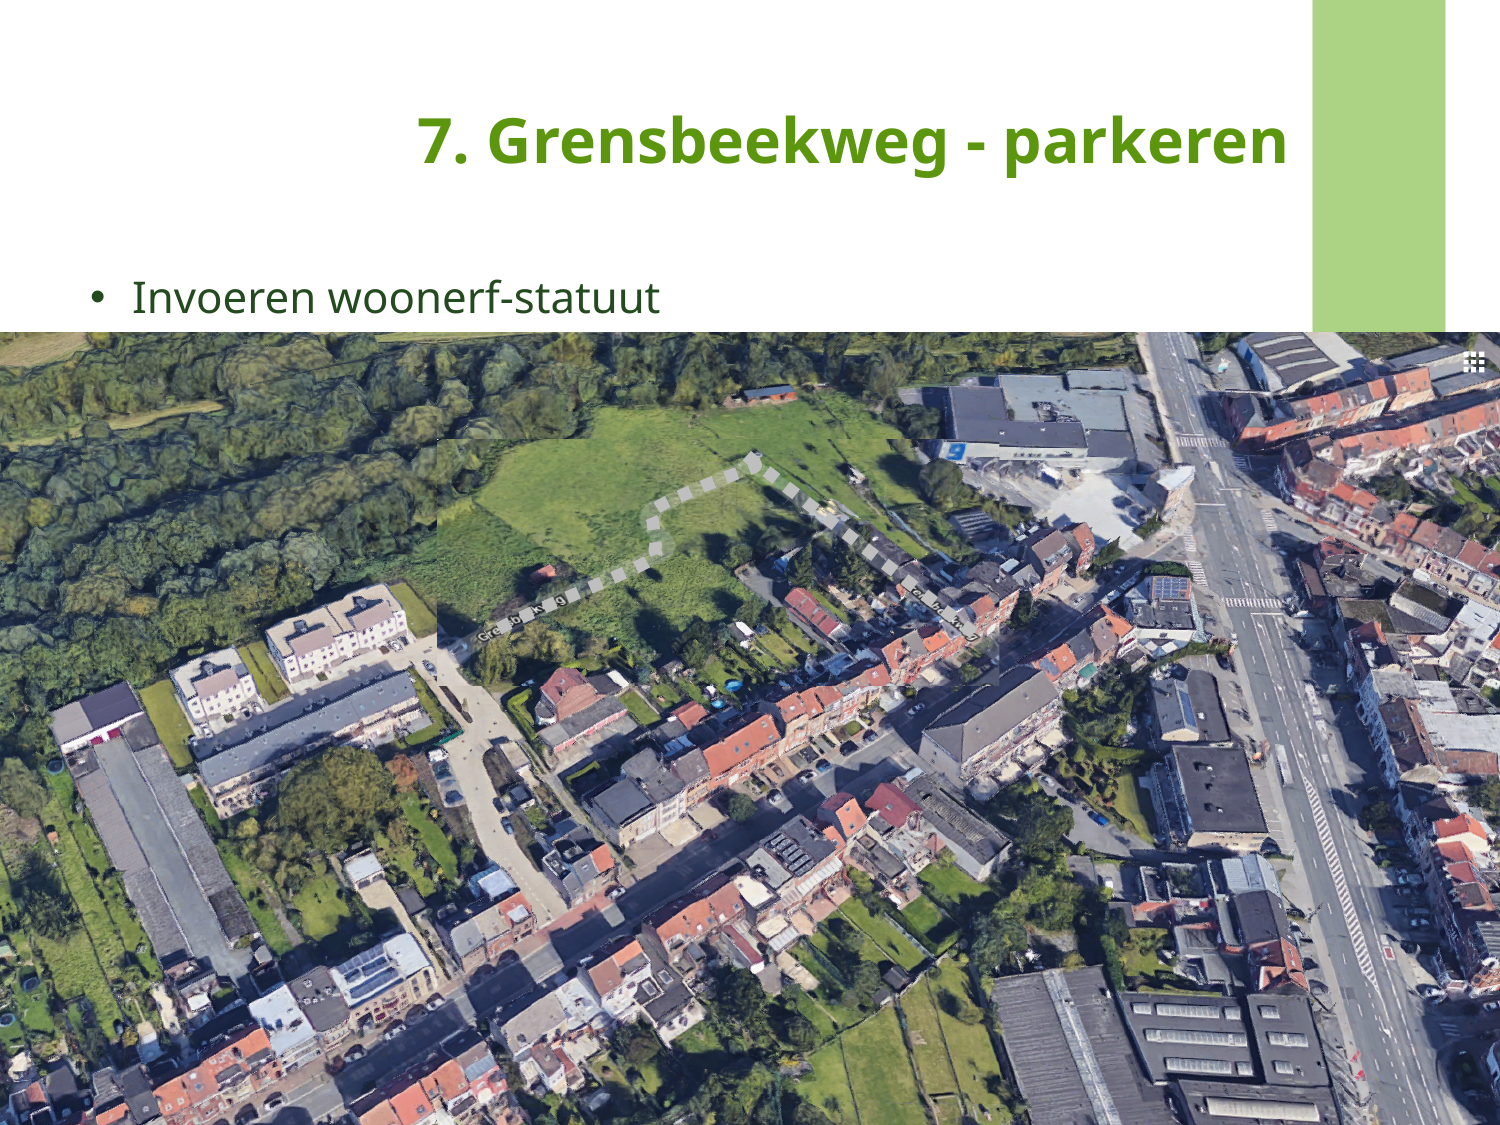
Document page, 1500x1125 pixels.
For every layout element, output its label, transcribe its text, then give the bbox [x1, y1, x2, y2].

list Invoeren woonerf-statuut [75, 262, 1306, 330]
picture [0, 0, 1500, 1125]
title 7. Grensbeekweg - parkeren [75, 45, 1306, 233]
